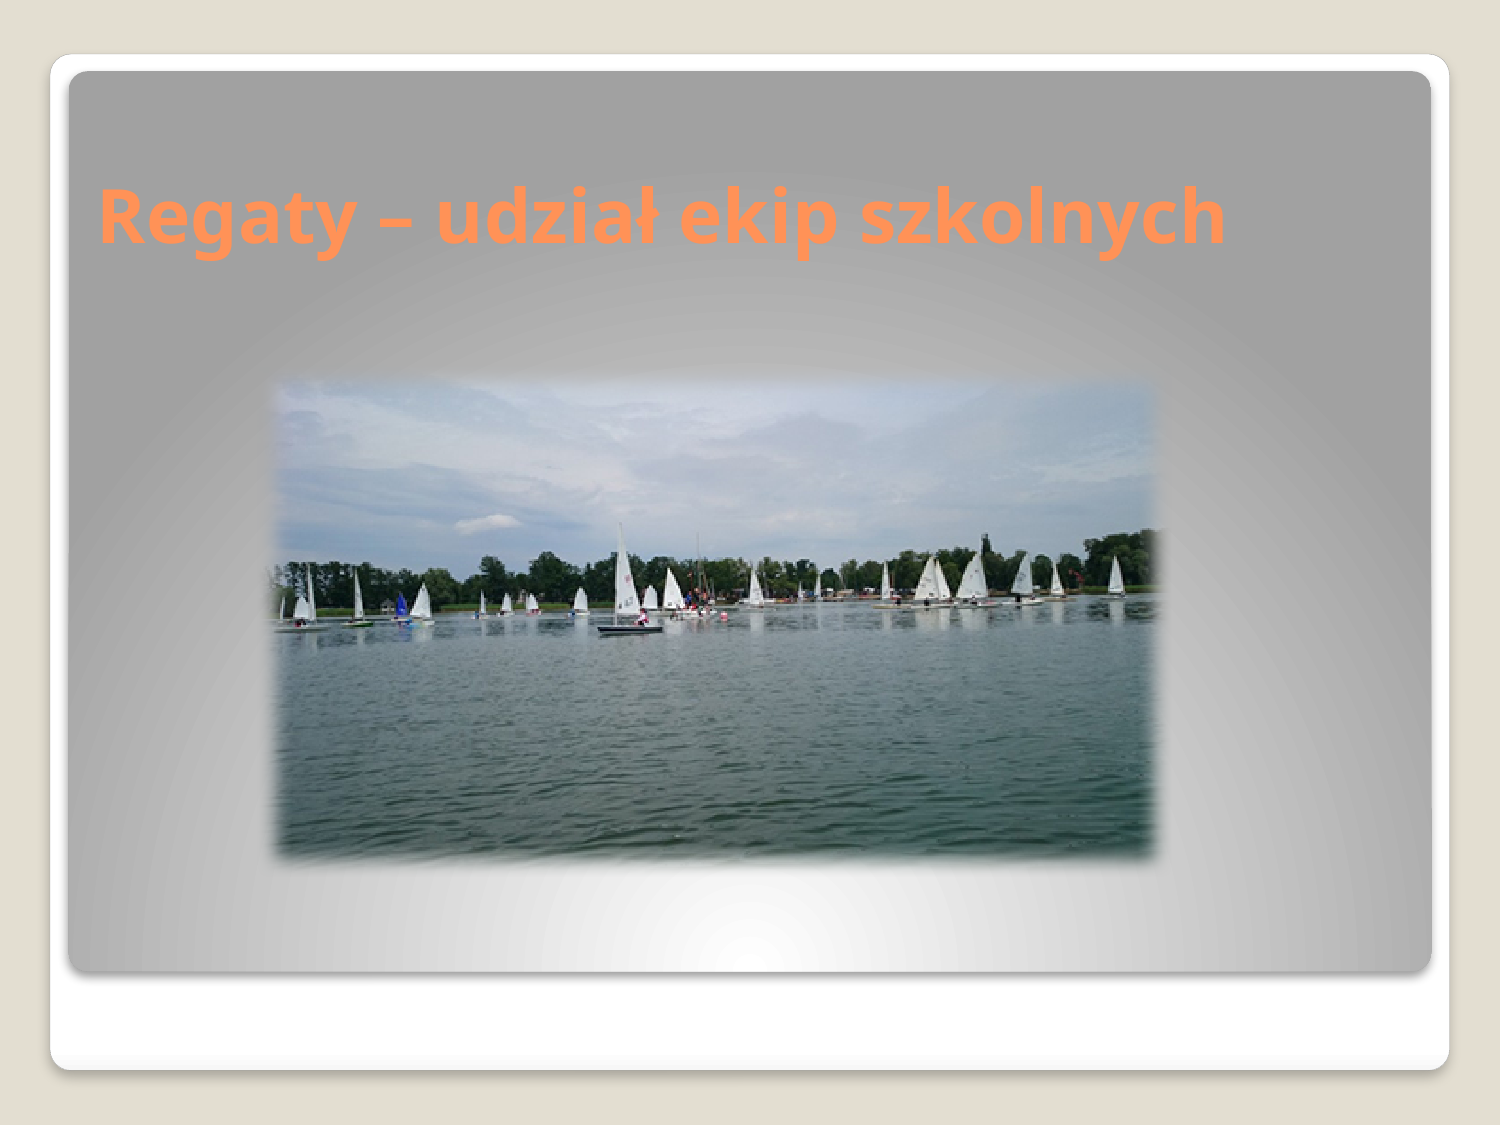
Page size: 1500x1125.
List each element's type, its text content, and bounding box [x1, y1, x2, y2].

title Regaty – udział ekip szkolnych [82, 93, 1425, 267]
picture [257, 362, 1173, 878]
